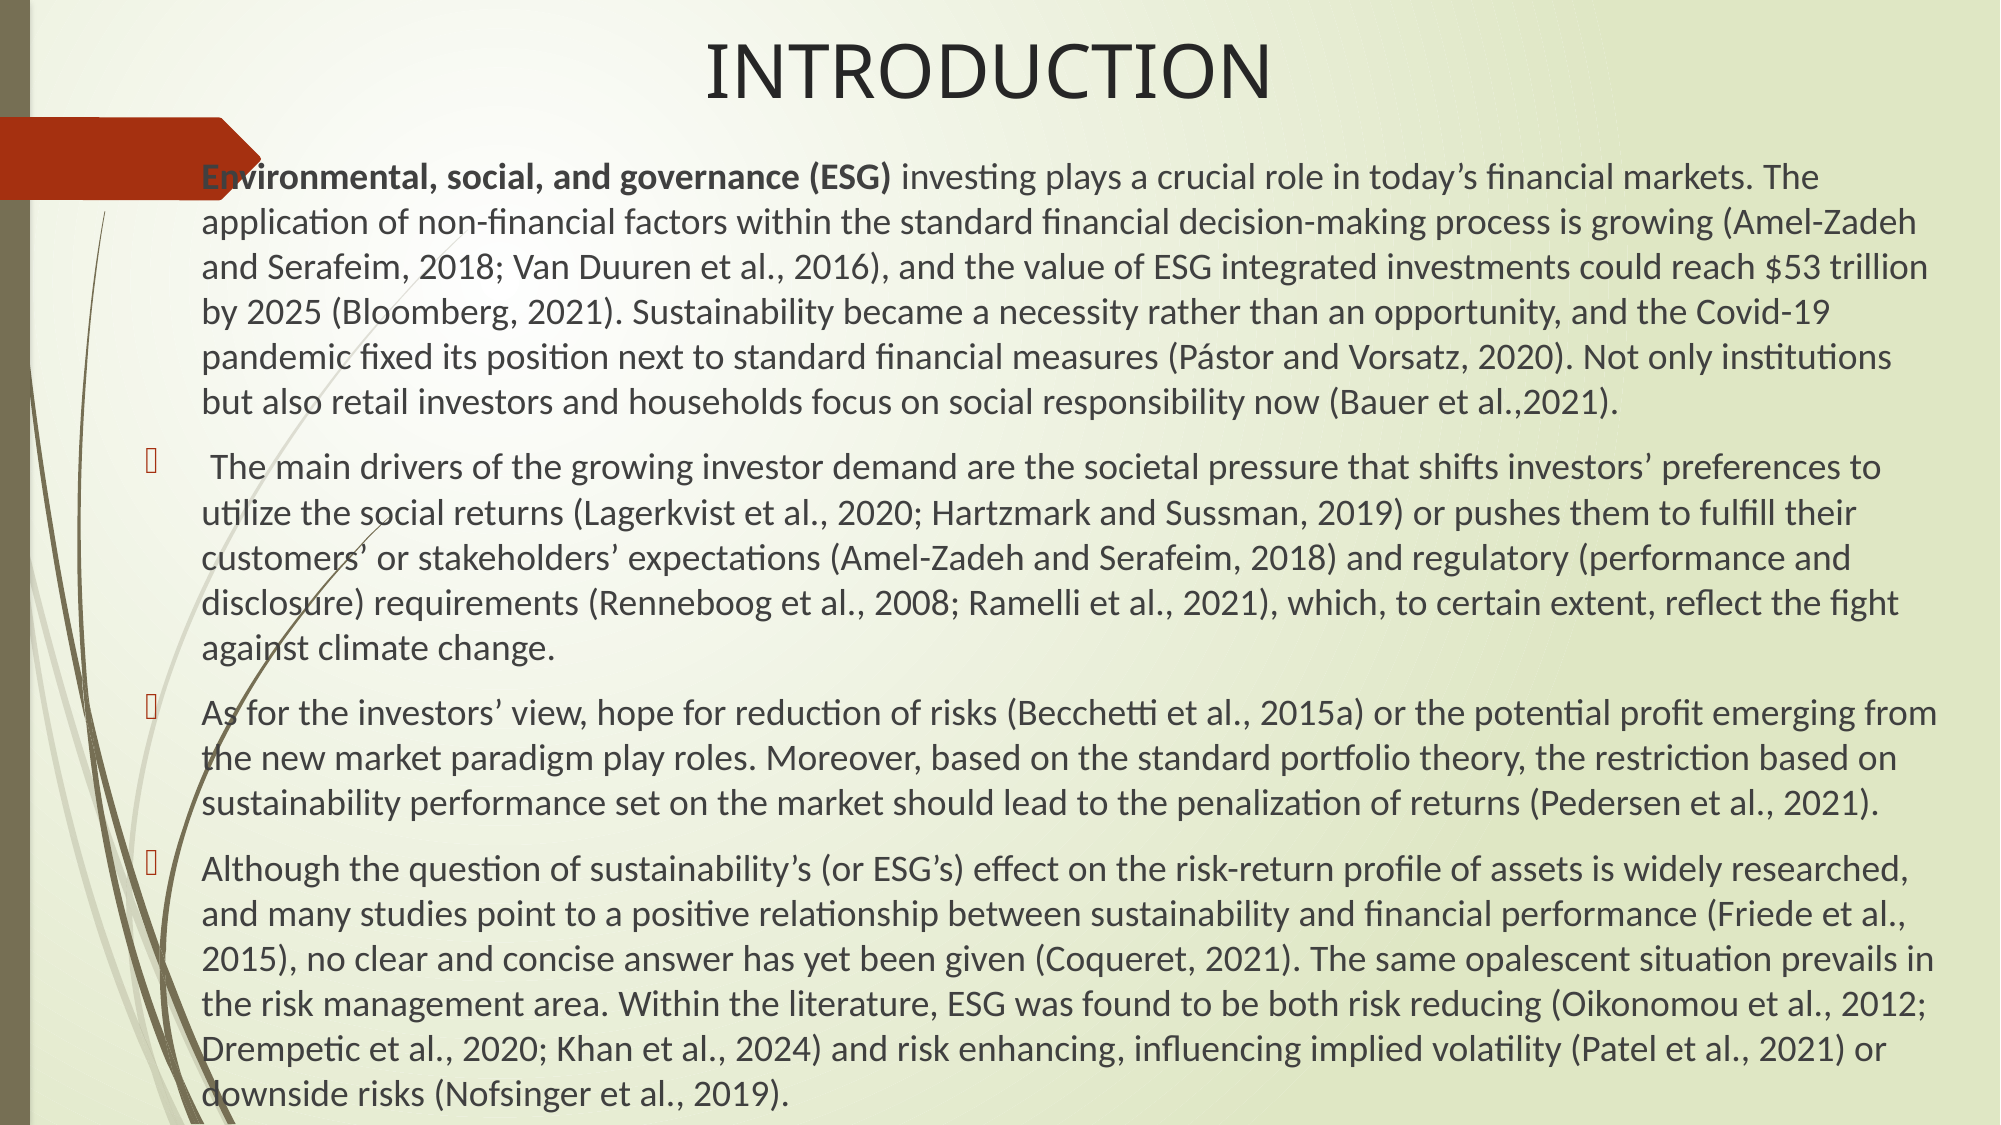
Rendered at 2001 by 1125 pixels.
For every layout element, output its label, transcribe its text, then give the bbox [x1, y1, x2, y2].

list Environmental, social, and governance (ESG) investing plays a crucial role in today’s financial markets. The application of non-financial factors within the standard financial decision-making process is growing (Amel-Zadeh and Serafeim, 2018; Van Duuren et al., 2016), and the value of ESG integrated investments could reach $53 trillion by 2025 (Bloomberg, 2021). Sustainability became a necessity rather than an opportunity, and the Covid-19 pandemic fixed its position next to standard financial measures (Pástor and Vorsatz, 2020). Not only institutions but also retail investors and households focus on social responsibility now (Bauer et al.,2021). The main drivers of the growing investor demand are the societal pressure that shifts investors’ preferences to utilize the social returns (Lagerkvist et al., 2020; Hartzmark and Sussman, 2019) or pushes them to fulfill their customers’ or stakeholders’ expectations (Amel-Zadeh and Serafeim, 2018) and regulatory (performance and disclosure) requirements (Renneboog et al., 2008; Ramelli et al., 2021), which, to certain extent, reflect the fight against climate change. As for the investors’ view, hope for reduction of risks (Becchetti et al., 2015a) or the potential profit emerging from the new market paradigm play roles. Moreover, based on the standard portfolio theory, the restriction based on sustainability performance set on the market should lead to the penalization of returns (Pedersen et al., 2021). Although the question of sustainability’s (or ESG’s) effect on the risk-return profile of assets is widely researched, and many studies point to a positive relationship between sustainability and financial performance (Friede et al., 2015), no clear and concise answer has yet been given (Coqueret, 2021). The same opalescent situation prevails in the risk management area. Within the literature, ESG was found to be both risk reducing (Oikonomou et al., 2012; Drempetic et al., 2020; Khan et al., 2024) and risk enhancing, influencing implied volatility (Patel et al., 2021) or downside risks (Nofsinger et al., 2019). [130, 144, 1967, 1110]
title INTRODUCTION [268, 15, 1731, 145]
